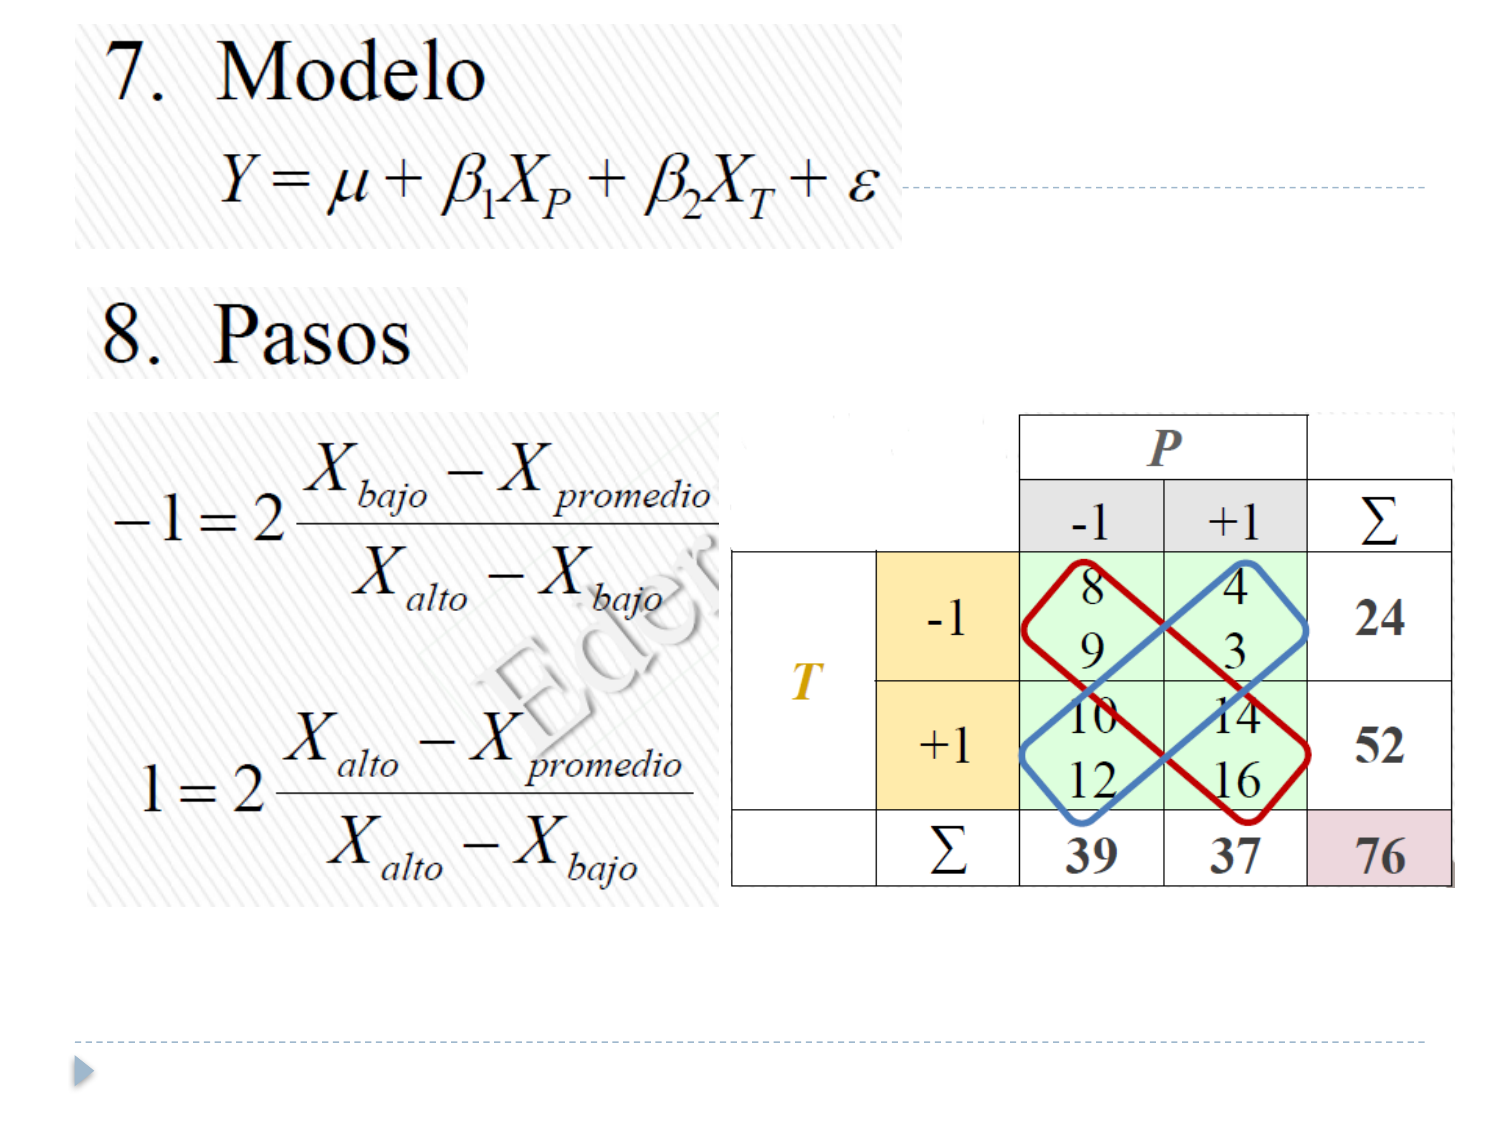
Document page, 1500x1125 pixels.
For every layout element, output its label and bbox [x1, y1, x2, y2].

picture [87, 287, 468, 379]
picture [74, 24, 902, 249]
picture [87, 412, 719, 907]
picture [730, 412, 1455, 888]
